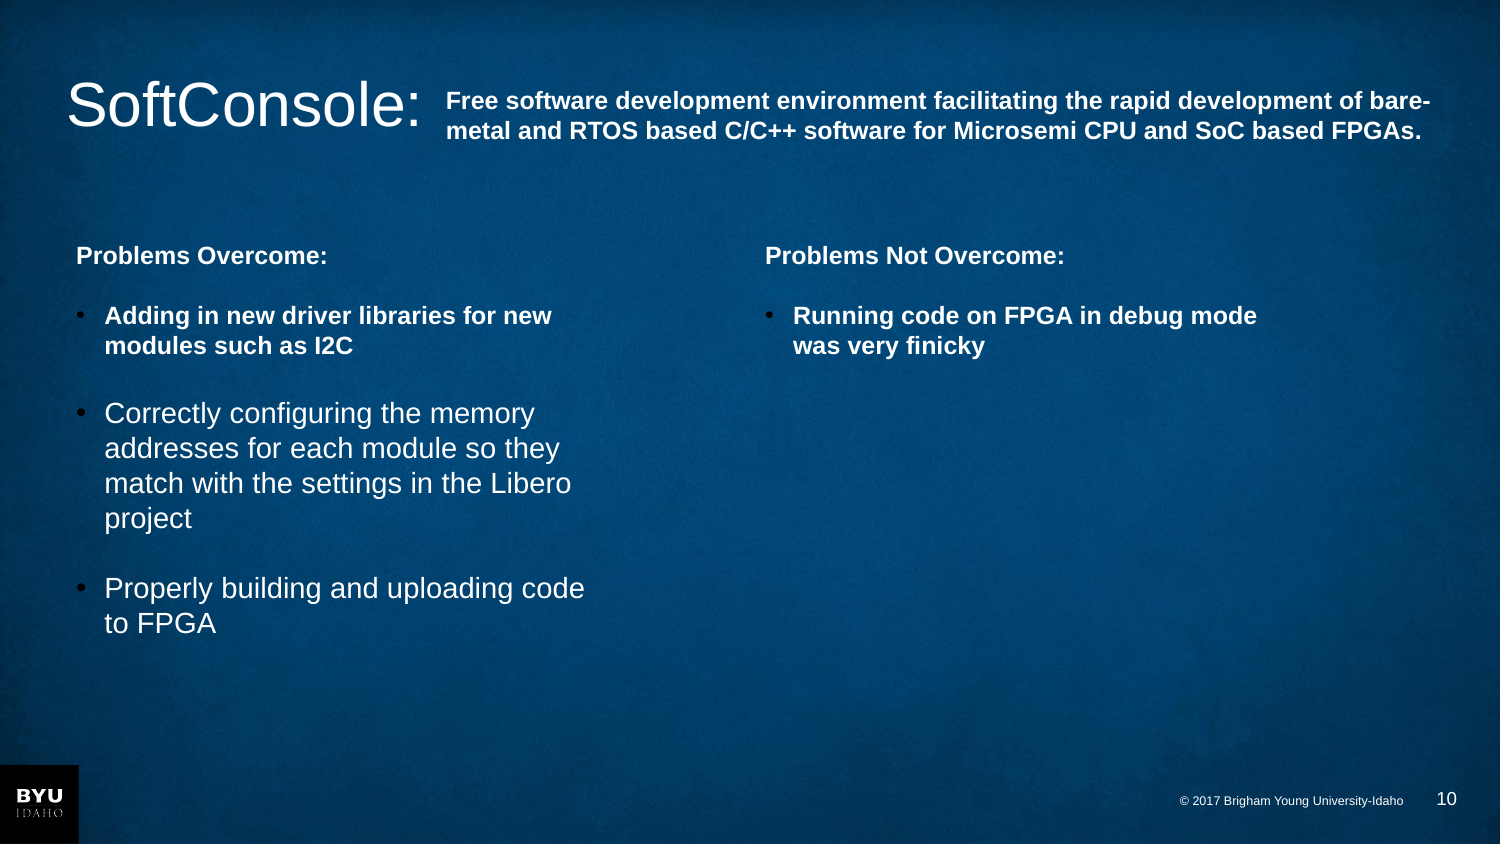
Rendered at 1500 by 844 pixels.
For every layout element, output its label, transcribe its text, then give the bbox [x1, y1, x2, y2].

title SoftConsole: [51, 0, 1449, 154]
text_box Problems Not Overcome: Running code on FPGA in debug mode was very finicky [749, 224, 1292, 748]
picture [16, 789, 63, 817]
picture [0, 0, 1500, 844]
text_box Free software development environment facilitating the rapid development of bare-metal and RTOS based C/C++ software for Microsemi CPU and SoC based FPGAs. [430, 69, 1492, 153]
text_box Problems Overcome: Adding in new driver libraries for new modules such as I2C Correctly configuring the memory addresses for each module so they match with the settings in the Libero project Properly building and uploading code to FPGA [61, 224, 603, 748]
